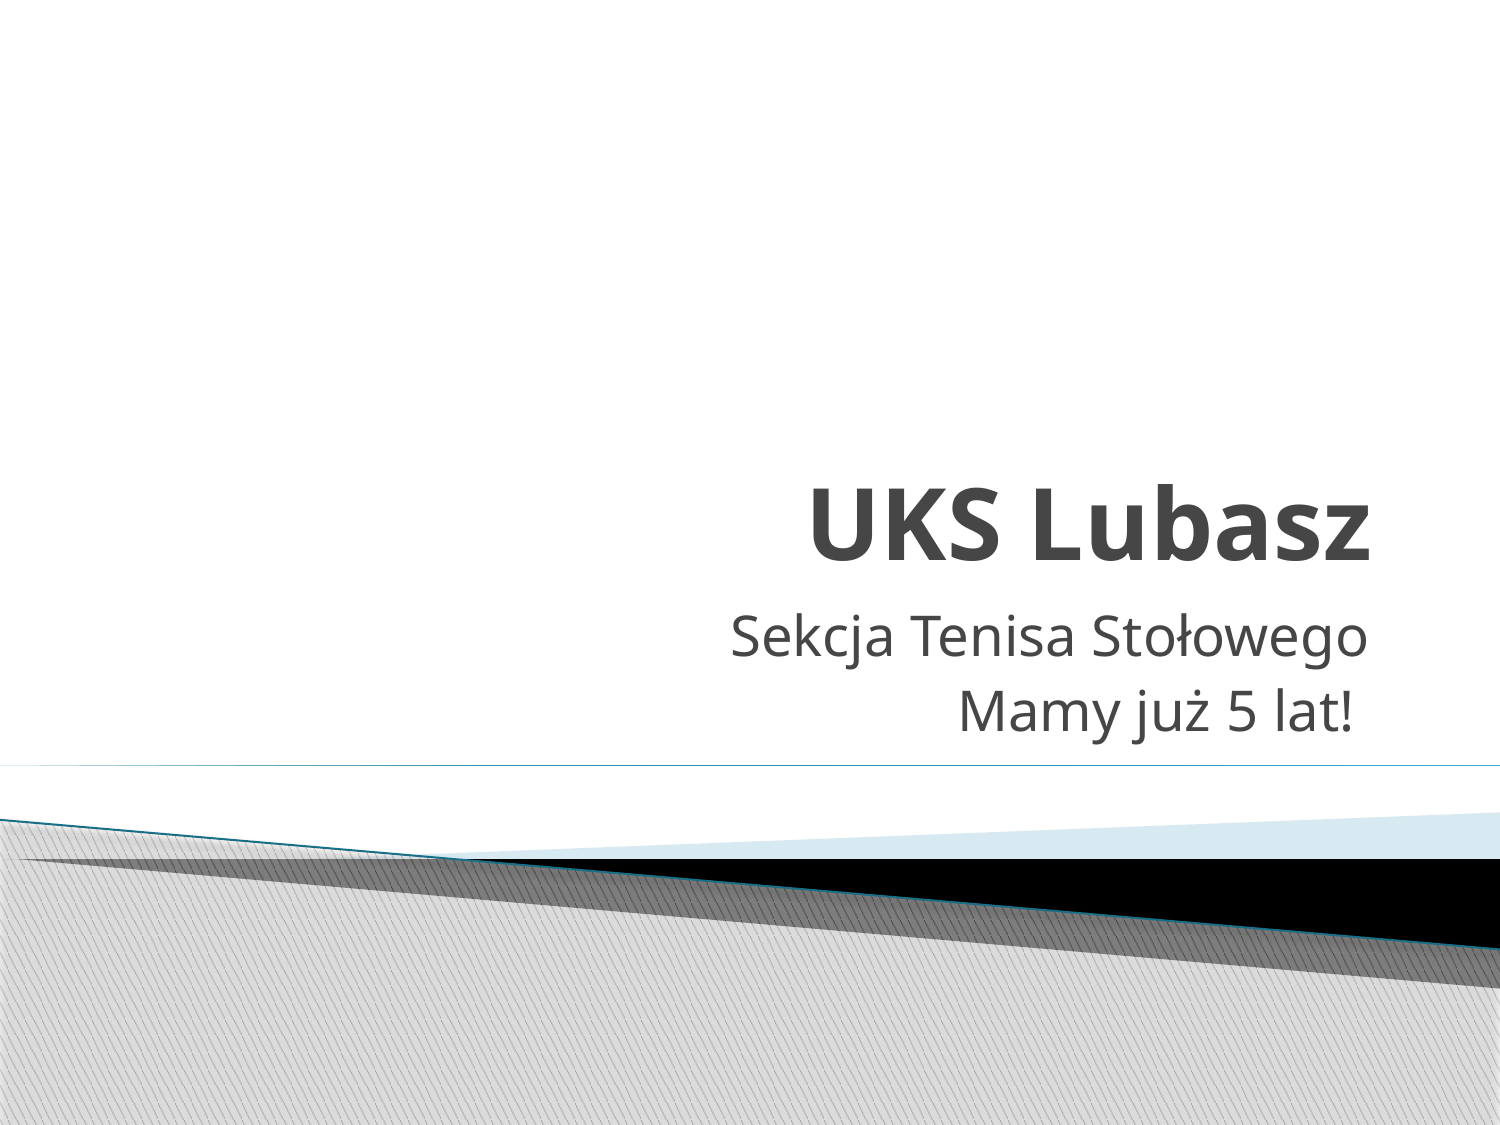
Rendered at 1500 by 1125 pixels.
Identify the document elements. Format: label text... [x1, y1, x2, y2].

picture [5, 859, 1500, 989]
subtitle Sekcja Tenisa Stołowego Mamy już 5 lat! [112, 592, 1388, 790]
title UKS Lubasz [112, 287, 1388, 588]
